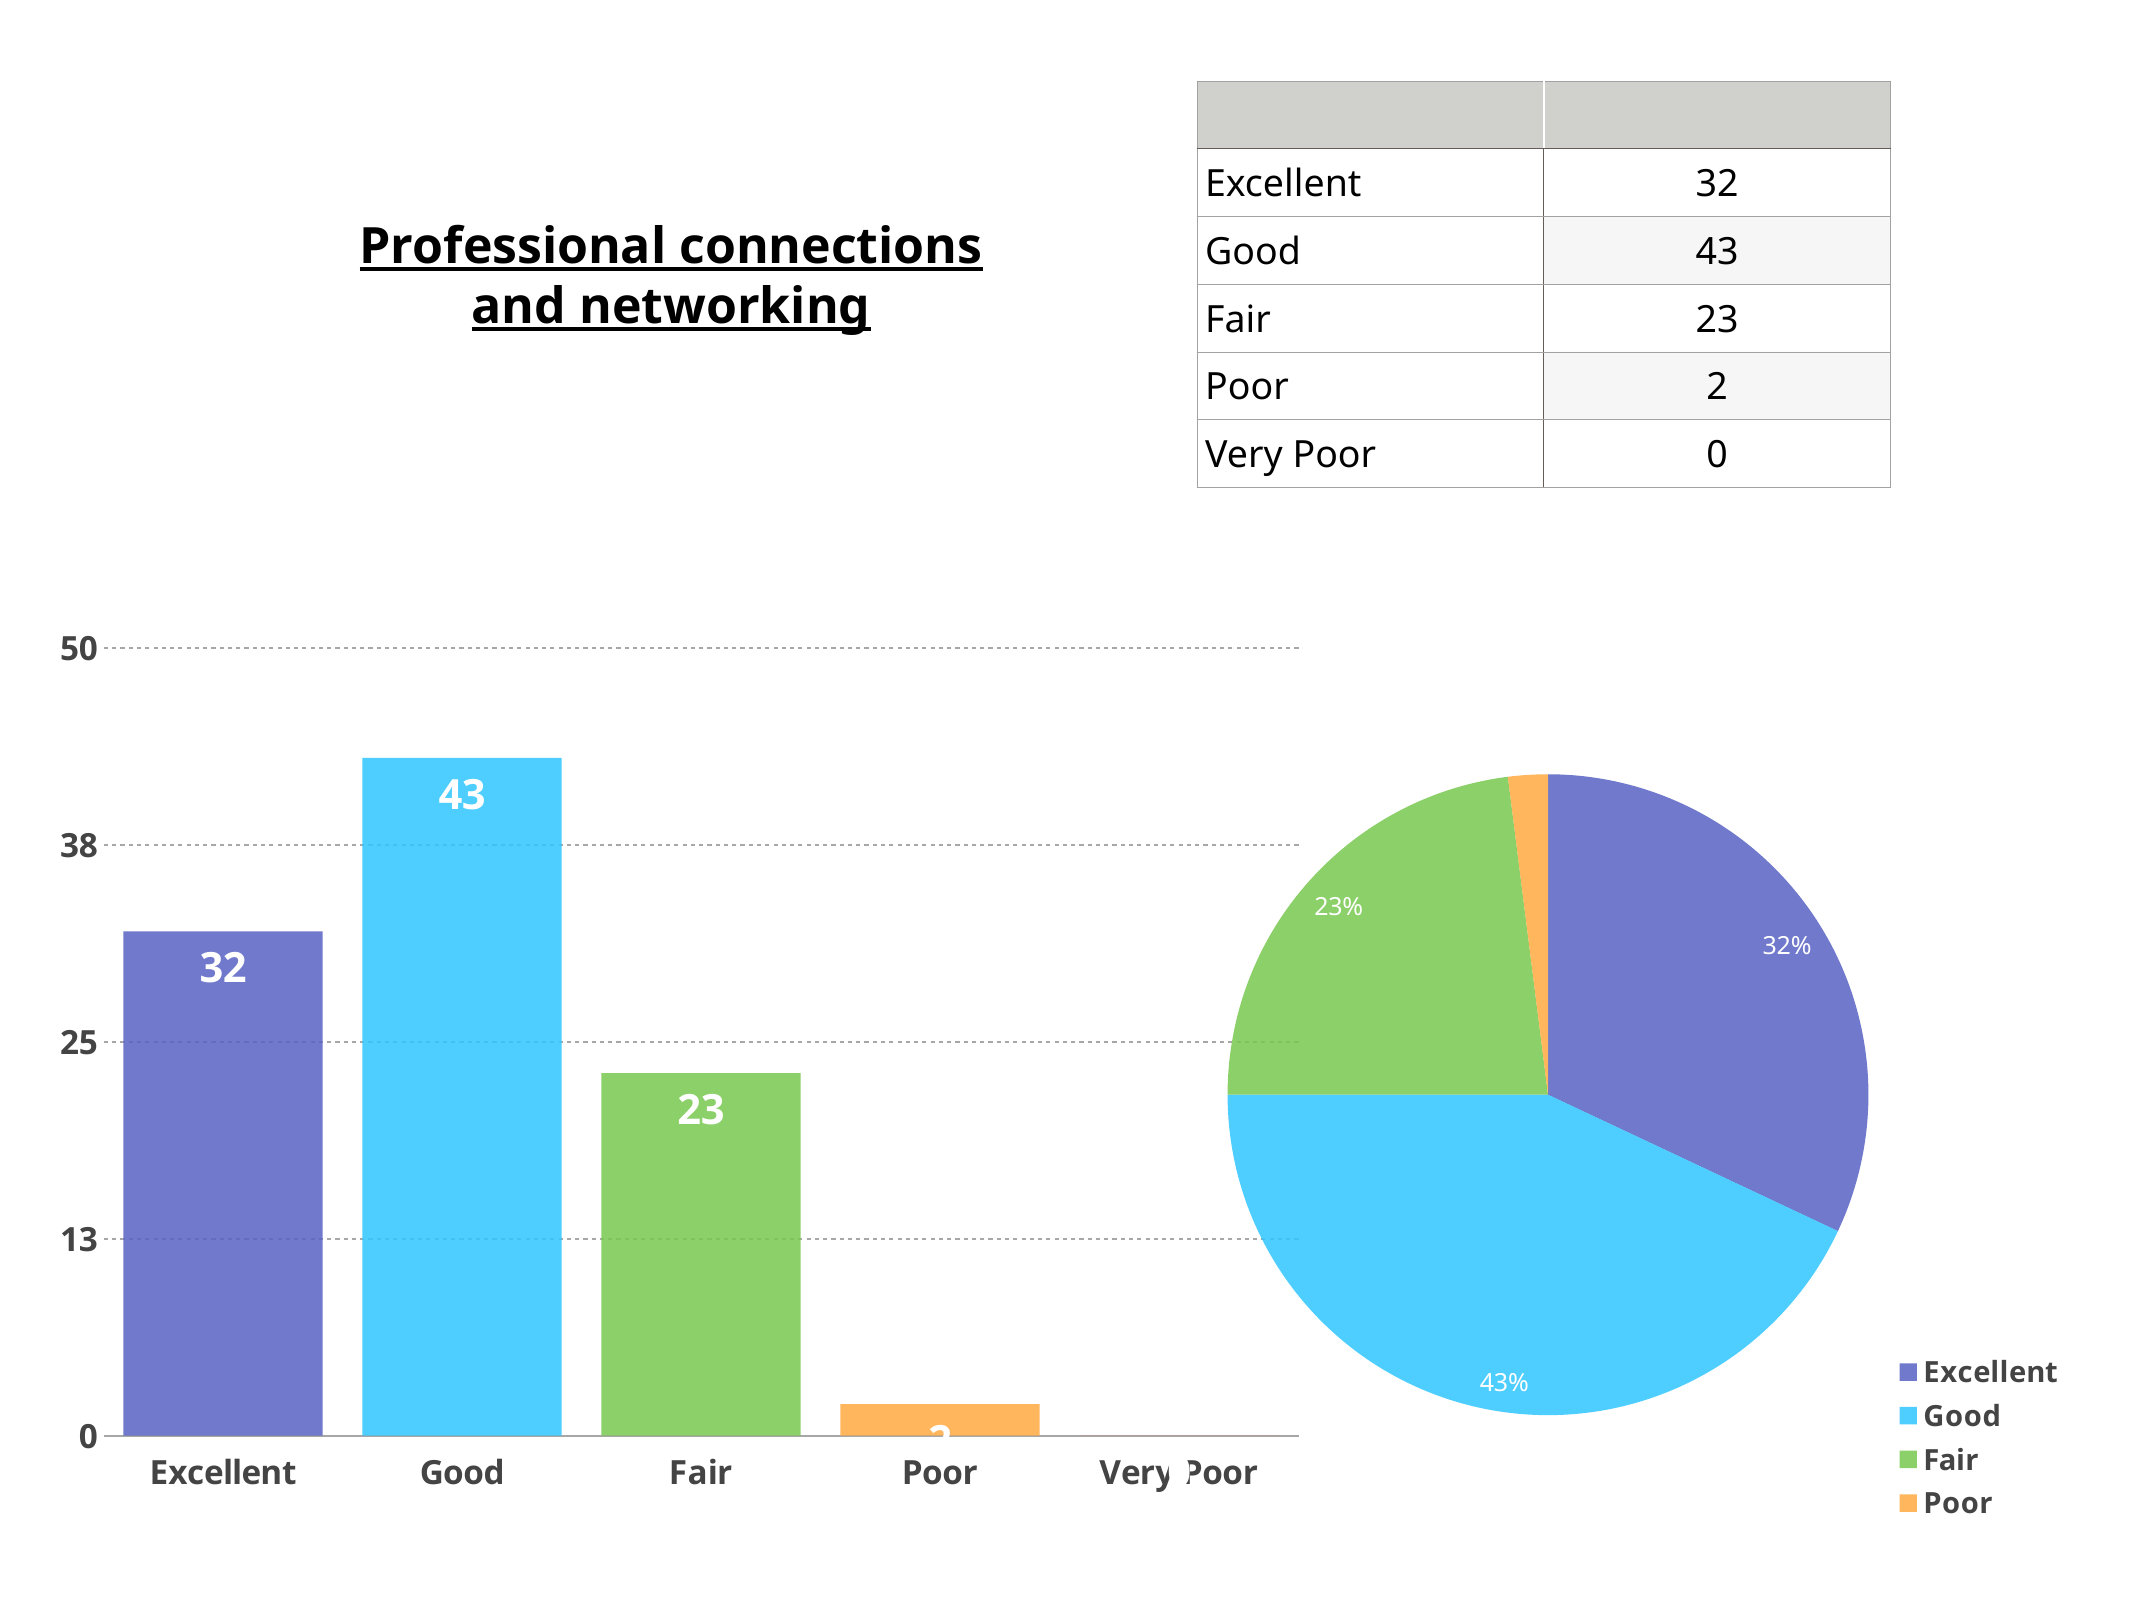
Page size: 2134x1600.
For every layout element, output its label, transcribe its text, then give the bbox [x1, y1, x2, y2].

table_cell 23 [1544, 285, 1890, 352]
chart [33, 608, 2112, 1527]
table_cell Fair [1198, 285, 1543, 352]
table_cell 43 [1544, 217, 1890, 284]
table_cell 0 [1544, 420, 1890, 487]
text_box Professional connections and networking [340, 205, 1002, 342]
table_cell Excellent [1198, 149, 1543, 216]
table_cell Good [1198, 217, 1543, 284]
table_header [1198, 82, 1543, 148]
table_cell 2 [1544, 353, 1890, 419]
table_cell Poor [1198, 353, 1543, 419]
table_cell Very Poor [1198, 420, 1543, 487]
table_cell 32 [1544, 149, 1890, 216]
table_header [1545, 82, 1890, 148]
